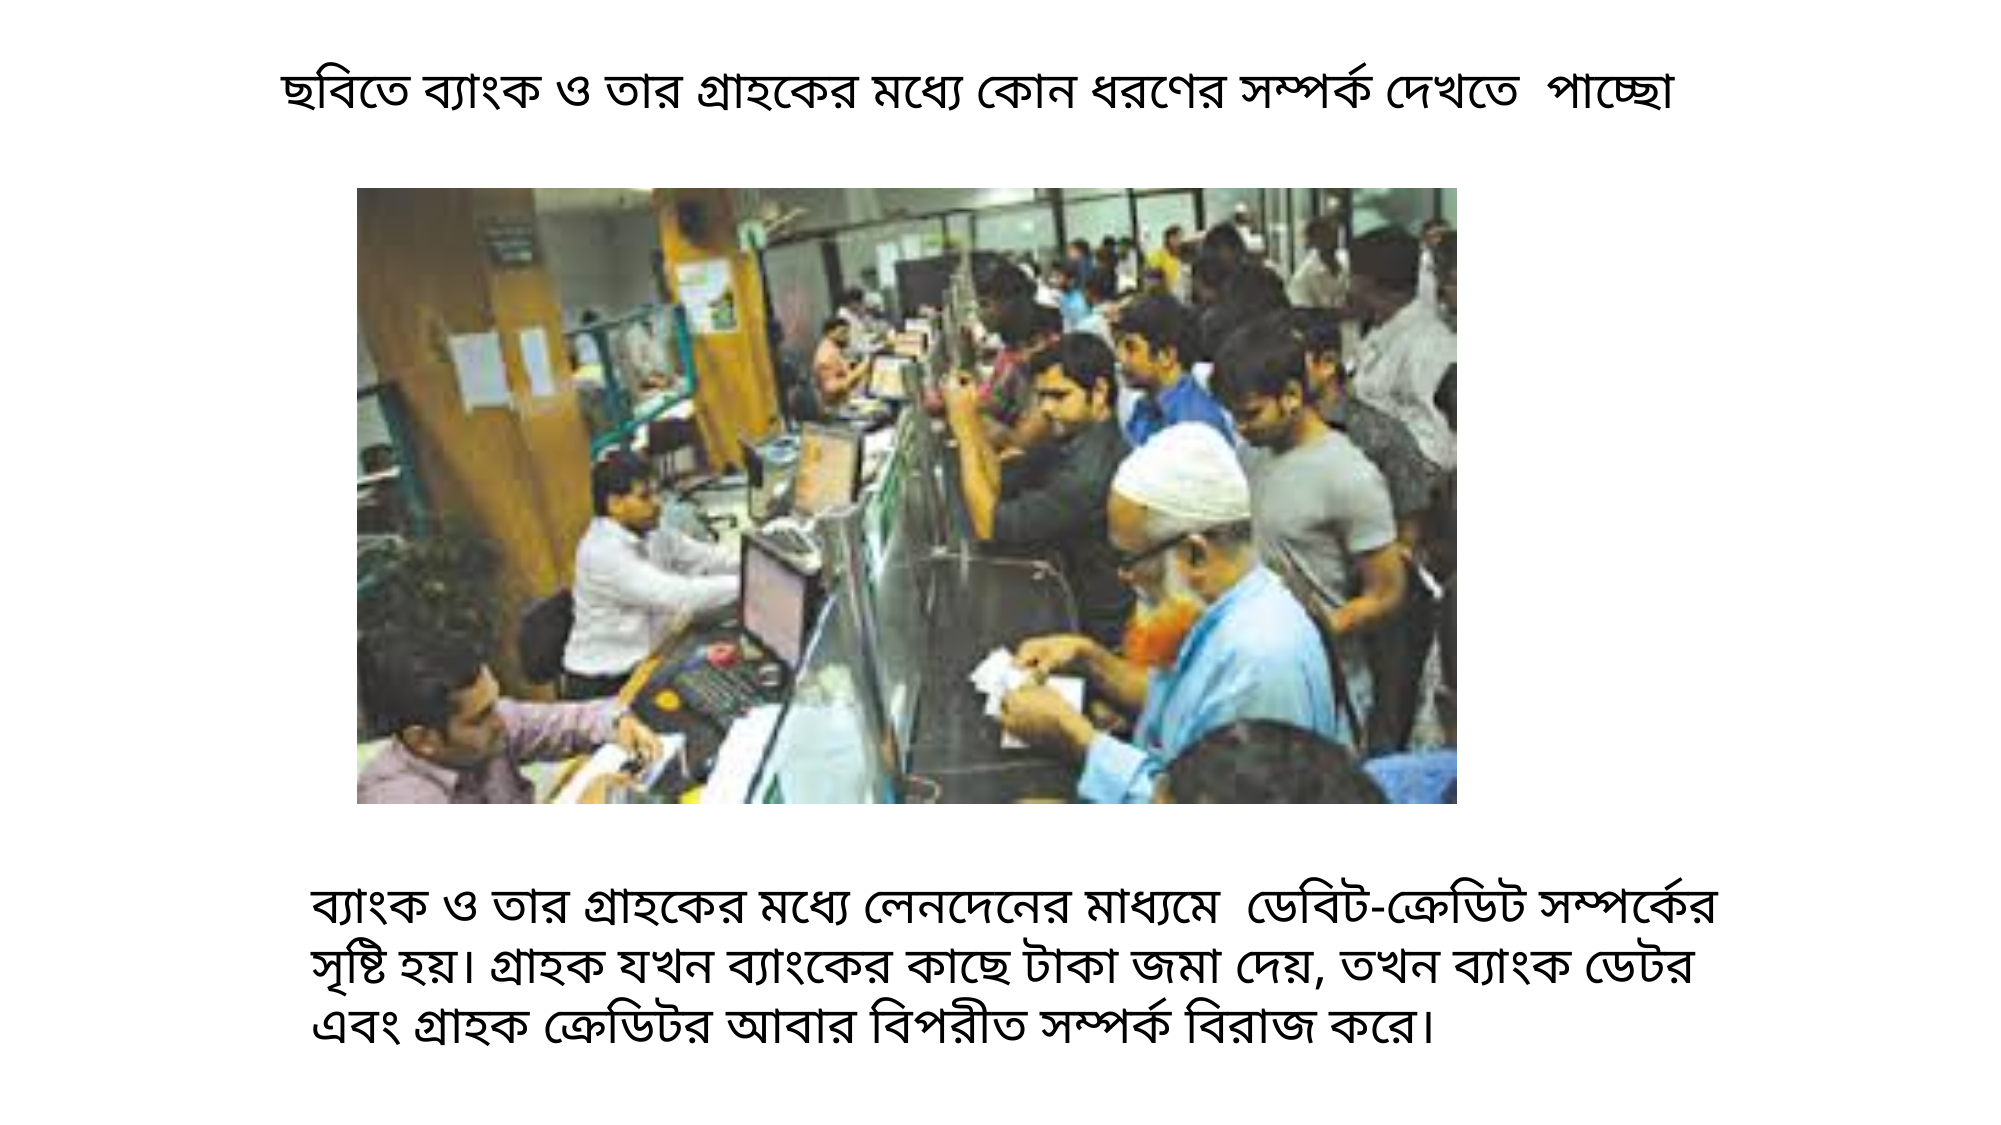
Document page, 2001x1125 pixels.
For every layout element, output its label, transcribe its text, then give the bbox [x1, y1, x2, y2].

text_box ছবিতে ব্যাংক ও তার গ্রাহকের মধ্যে কোন ধরণের সম্পর্ক দেখতে পাচ্ছো [119, 50, 1850, 126]
picture [357, 188, 1457, 804]
text_box ব্যাংক ও তার গ্রাহকের মধ্যে লেনদেনের মাধ্যমে ডেবিট-ক্রেডিট সম্পর্কের সৃষ্টি হয়। গ্রাহক যখন ব্যাংকের কাছে টাকা জমা দেয়, তখন ব্যাংক ডেটর এবং গ্রাহক ক্রেডিটর আবার বিপরীত সম্পর্ক বিরাজ করে। [296, 865, 1797, 1061]
